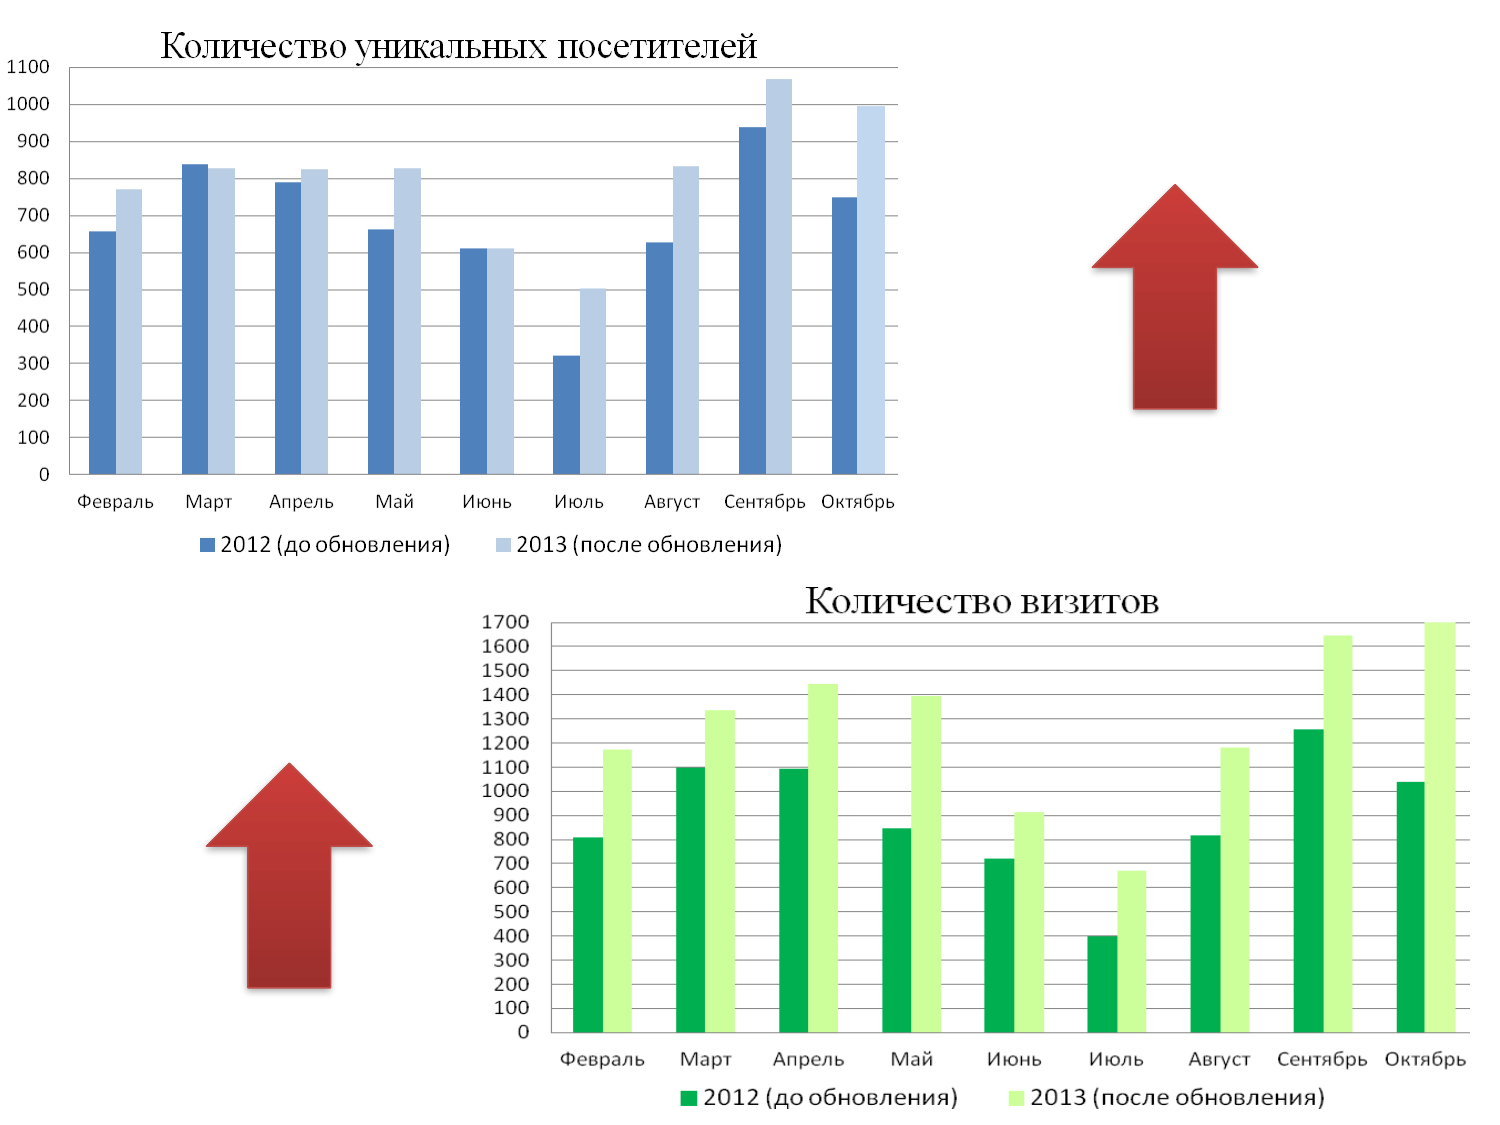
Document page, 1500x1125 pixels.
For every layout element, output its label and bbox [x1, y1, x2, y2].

text_box [205, 762, 373, 989]
text_box [1091, 184, 1259, 410]
picture [0, 6, 1500, 1125]
